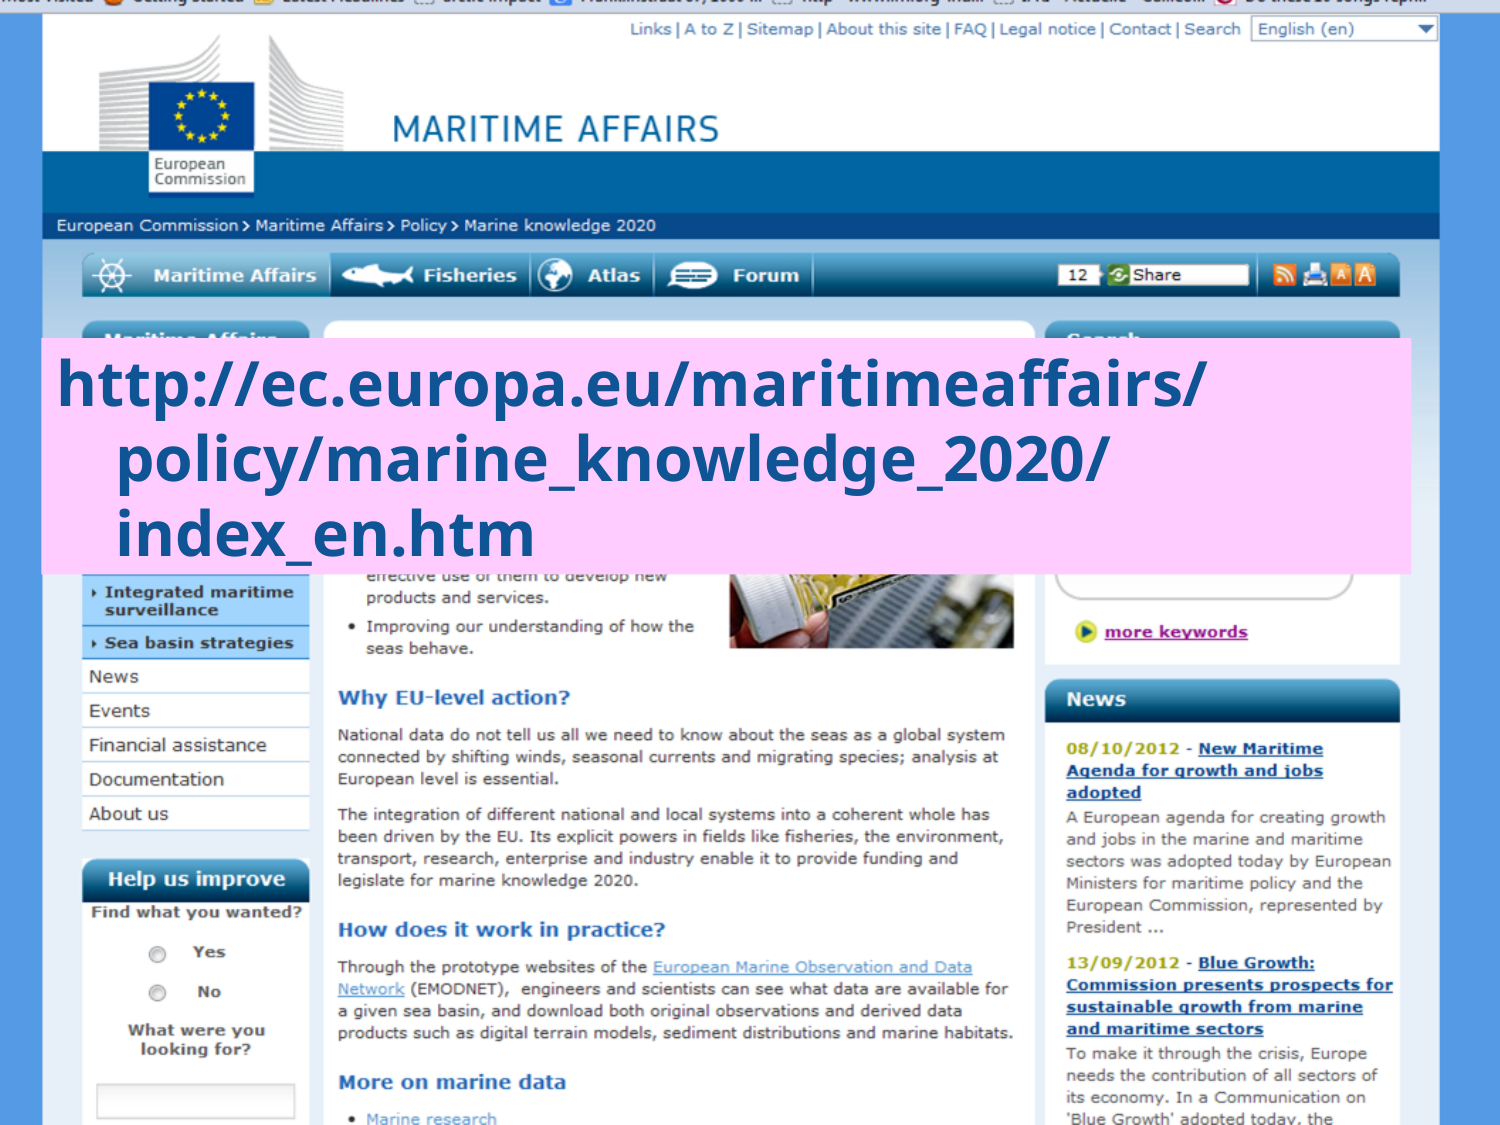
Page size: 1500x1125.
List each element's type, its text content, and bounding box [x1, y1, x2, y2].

picture [0, 0, 1500, 1125]
title http://ec.europa.eu/maritimeaffairs/policy/marine_knowledge_2020/ index_en.htm [41, 338, 1412, 575]
